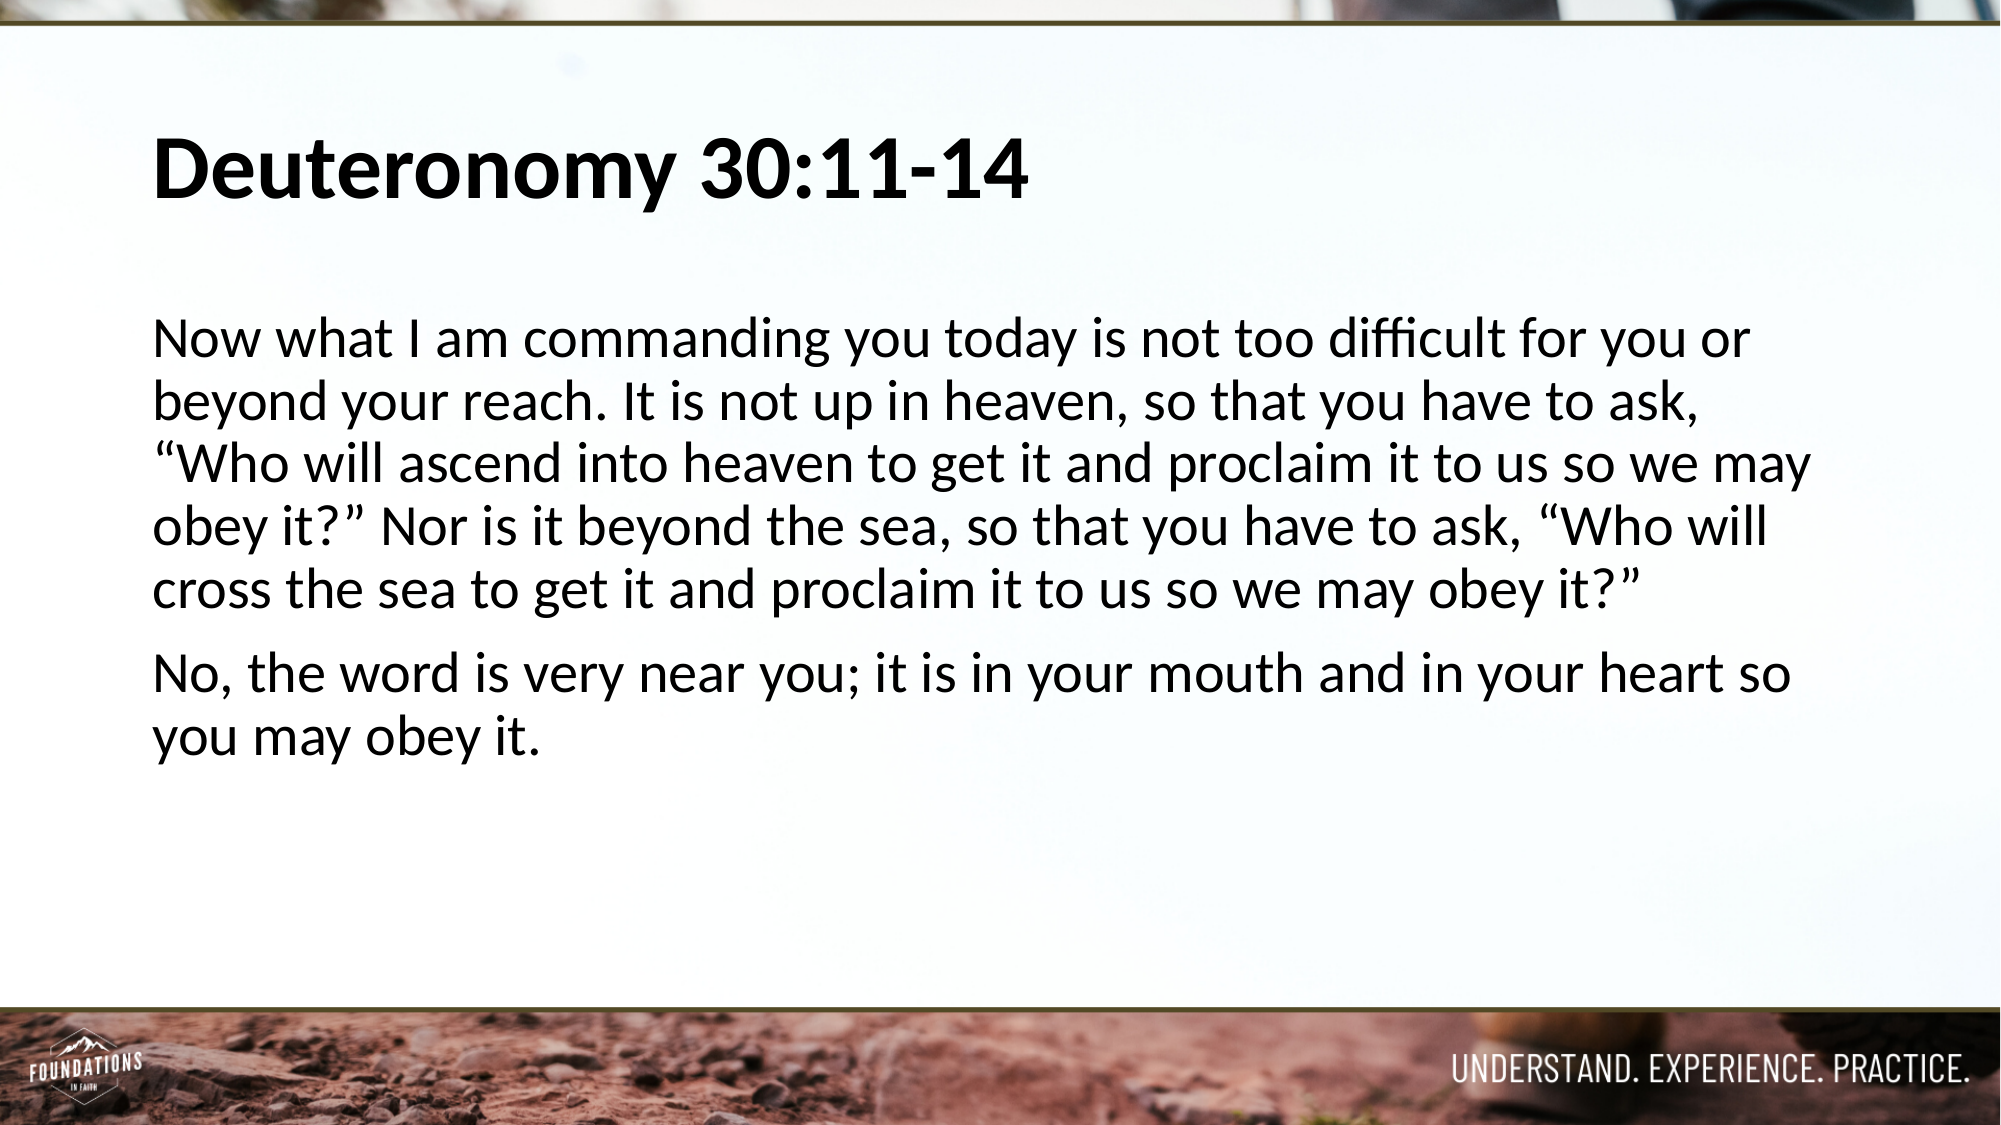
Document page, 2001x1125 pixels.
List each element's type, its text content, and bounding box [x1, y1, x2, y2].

title Deuteronomy 30:11-14 [137, 59, 1863, 278]
picture [0, 0, 2001, 1125]
list Now what I am commanding you today is not too difficult for you or beyond your reach. It is not up in heaven, so that you have to ask, “Who will ascend into heaven to get it and proclaim it to us so we may obey it?” Nor is it beyond the sea, so that you have to ask, “Who will cross the sea to get it and proclaim it to us so we may obey it?” No, the word is very near you; it is in your mouth and in your heart so you may obey it. [137, 299, 1863, 1014]
